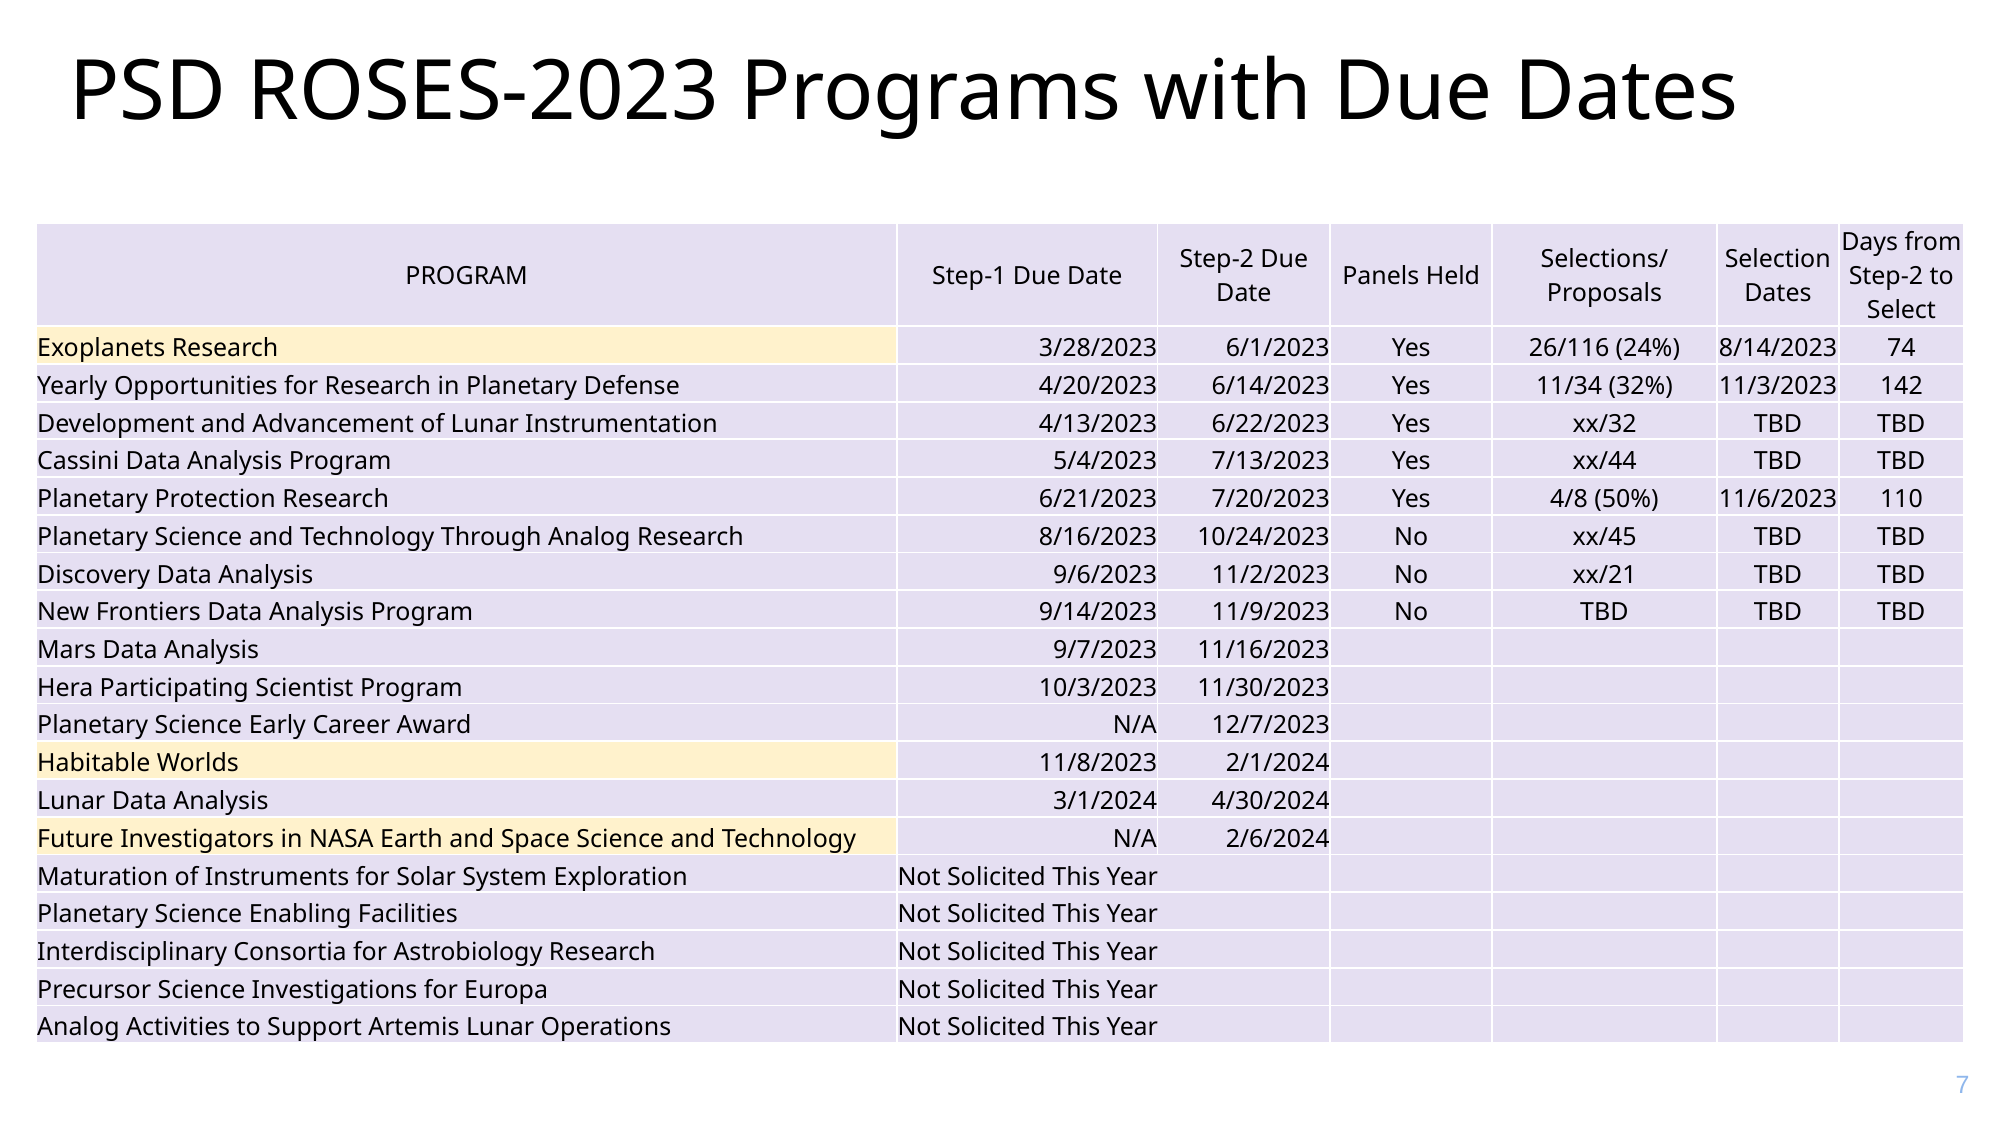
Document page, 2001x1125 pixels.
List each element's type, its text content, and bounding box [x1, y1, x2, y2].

table_cell [1493, 855, 1716, 891]
table_cell xx/32 [1493, 403, 1716, 438]
table_cell [1718, 969, 1838, 1005]
table_cell [1331, 667, 1491, 703]
table_cell [1331, 780, 1491, 816]
table_cell Future Investigators in NASA Earth and Space Science and Technology [37, 818, 896, 854]
table_cell [1493, 969, 1716, 1005]
table_cell TBD [1840, 403, 1963, 438]
table_cell [1331, 931, 1491, 967]
table_header Step-1 Due Date [898, 224, 1157, 325]
table_cell xx/21 [1493, 553, 1716, 589]
table_cell 11/8/2023 [898, 742, 1157, 778]
table_cell [1840, 969, 1963, 1005]
table_cell N/A [898, 704, 1157, 740]
table_cell TBD [1718, 440, 1838, 476]
table_cell [1718, 1006, 1838, 1042]
table_cell 110 [1840, 478, 1963, 514]
table_cell [1718, 780, 1838, 816]
table_cell TBD [1718, 516, 1838, 552]
table_cell [1840, 629, 1963, 665]
table_cell 11/16/2023 [1158, 629, 1329, 665]
table_cell [1718, 629, 1838, 665]
table_cell 12/7/2023 [1158, 704, 1329, 740]
table_cell 6/14/2023 [1158, 365, 1329, 401]
table_cell 2/6/2024 [1158, 818, 1329, 854]
table_cell 11/9/2023 [1158, 591, 1329, 627]
table_cell 8/14/2023 [1718, 327, 1838, 363]
table_cell [1493, 742, 1716, 778]
table_cell Not Solicited This Year [898, 855, 1329, 891]
table_cell 7/20/2023 [1158, 478, 1329, 514]
table_cell [1840, 855, 1963, 891]
table_cell Mars Data Analysis [37, 629, 896, 665]
table_cell [1331, 742, 1491, 778]
table_cell [1840, 704, 1963, 740]
table_cell Planetary Protection Research [37, 478, 896, 514]
table_cell [1840, 667, 1963, 703]
table_header Selections/ Proposals [1493, 224, 1716, 325]
table_cell [1331, 969, 1491, 1005]
table_cell 3/1/2024 [898, 780, 1157, 816]
table_cell Maturation of Instruments for Solar System Exploration [37, 855, 896, 891]
table_cell 2/1/2024 [1158, 742, 1329, 778]
table_cell 8/16/2023 [898, 516, 1157, 552]
table_cell [1840, 893, 1963, 929]
table_cell 6/1/2023 [1158, 327, 1329, 363]
table_cell 11/30/2023 [1158, 667, 1329, 703]
table_cell [1718, 931, 1838, 967]
table_cell [1331, 629, 1491, 665]
title PSD ROSES-2023 Programs with Due Dates [54, 39, 2000, 146]
table_cell [1331, 855, 1491, 891]
table_cell 9/7/2023 [898, 629, 1157, 665]
table_cell 6/22/2023 [1158, 403, 1329, 438]
table_cell Planetary Science and Technology Through Analog Research [37, 516, 896, 552]
table_cell Analog Activities to Support Artemis Lunar Operations [37, 1006, 896, 1042]
table_cell Not Solicited This Year [898, 1006, 1329, 1042]
table_cell [1493, 780, 1716, 816]
table_cell Yes [1331, 327, 1491, 363]
table_cell 9/14/2023 [898, 591, 1157, 627]
table_cell [1331, 893, 1491, 929]
table_cell 6/21/2023 [898, 478, 1157, 514]
table_cell [1718, 893, 1838, 929]
table_header Selection Dates [1718, 224, 1838, 325]
table_cell 10/3/2023 [898, 667, 1157, 703]
table_cell Yes [1331, 440, 1491, 476]
table_cell Not Solicited This Year [898, 893, 1329, 929]
table_cell Not Solicited This Year [898, 969, 1329, 1005]
slide_number 7 [1534, 1053, 1985, 1114]
table_cell Precursor Science Investigations for Europa [37, 969, 896, 1005]
table_cell 5/4/2023 [898, 440, 1157, 476]
table_cell No [1331, 516, 1491, 552]
table_cell Yes [1331, 403, 1491, 438]
table_cell [1493, 893, 1716, 929]
table_cell Lunar Data Analysis [37, 780, 896, 816]
table_cell 3/28/2023 [898, 327, 1157, 363]
table_cell [1840, 1006, 1963, 1042]
table_cell TBD [1840, 440, 1963, 476]
table_cell [1493, 667, 1716, 703]
table_cell [1718, 742, 1838, 778]
table_cell xx/45 [1493, 516, 1716, 552]
table_cell Yes [1331, 365, 1491, 401]
table_cell [1840, 780, 1963, 816]
table_cell TBD [1718, 553, 1838, 589]
table_cell No [1331, 591, 1491, 627]
table_cell 11/6/2023 [1718, 478, 1838, 514]
table_cell 7/13/2023 [1158, 440, 1329, 476]
table_cell TBD [1718, 403, 1838, 438]
table_cell TBD [1840, 516, 1963, 552]
table_cell [1840, 931, 1963, 967]
table_cell Planetary Science Enabling Facilities [37, 893, 896, 929]
table_cell Yearly Opportunities for Research in Planetary Defense [37, 365, 896, 401]
table_cell [1331, 818, 1491, 854]
table_header Step-2 Due Date [1158, 224, 1329, 325]
table_cell [1331, 704, 1491, 740]
table_cell [1493, 818, 1716, 854]
table_cell 26/116 (24%) [1493, 327, 1716, 363]
table_cell [1718, 667, 1838, 703]
table_cell 4/20/2023 [898, 365, 1157, 401]
table_cell [1493, 629, 1716, 665]
table_cell 142 [1840, 365, 1963, 401]
table_header Days from Step-2 to Select [1840, 224, 1963, 325]
table_cell TBD [1840, 591, 1963, 627]
table_cell Exoplanets Research [37, 327, 896, 363]
table_cell 9/6/2023 [898, 553, 1157, 589]
table_cell TBD [1718, 591, 1838, 627]
table_header PROGRAM [37, 224, 896, 325]
table_cell [1493, 704, 1716, 740]
table_cell Cassini Data Analysis Program [37, 440, 896, 476]
table_cell 4/13/2023 [898, 403, 1157, 438]
table_header Panels Held [1331, 224, 1491, 325]
table_cell Development and Advancement of Lunar Instrumentation [37, 403, 896, 438]
table_cell Not Solicited This Year [898, 931, 1329, 967]
table_cell Habitable Worlds [37, 742, 896, 778]
table_cell [1718, 855, 1838, 891]
table_cell Yes [1331, 478, 1491, 514]
table_cell 74 [1840, 327, 1963, 363]
table_cell Hera Participating Scientist Program [37, 667, 896, 703]
table_cell 4/30/2024 [1158, 780, 1329, 816]
table_cell [1840, 818, 1963, 854]
table_cell [1718, 704, 1838, 740]
table_cell [1840, 742, 1963, 778]
table_cell Discovery Data Analysis [37, 553, 896, 589]
table_cell xx/44 [1493, 440, 1716, 476]
table_cell [1331, 1006, 1491, 1042]
table_cell [1493, 931, 1716, 967]
table_cell New Frontiers Data Analysis Program [37, 591, 896, 627]
table_cell Interdisciplinary Consortia for Astrobiology Research [37, 931, 896, 967]
table_cell No [1331, 553, 1491, 589]
table_cell 10/24/2023 [1158, 516, 1329, 552]
table_cell 11/2/2023 [1158, 553, 1329, 589]
table_cell Planetary Science Early Career Award [37, 704, 896, 740]
table_cell 11/34 (32%) [1493, 365, 1716, 401]
table_cell N/A [898, 818, 1157, 854]
table_cell 4/8 (50%) [1493, 478, 1716, 514]
table_cell 11/3/2023 [1718, 365, 1838, 401]
table_cell TBD [1840, 553, 1963, 589]
table_cell [1718, 818, 1838, 854]
table_cell TBD [1493, 591, 1716, 627]
table_cell [1493, 1006, 1716, 1042]
